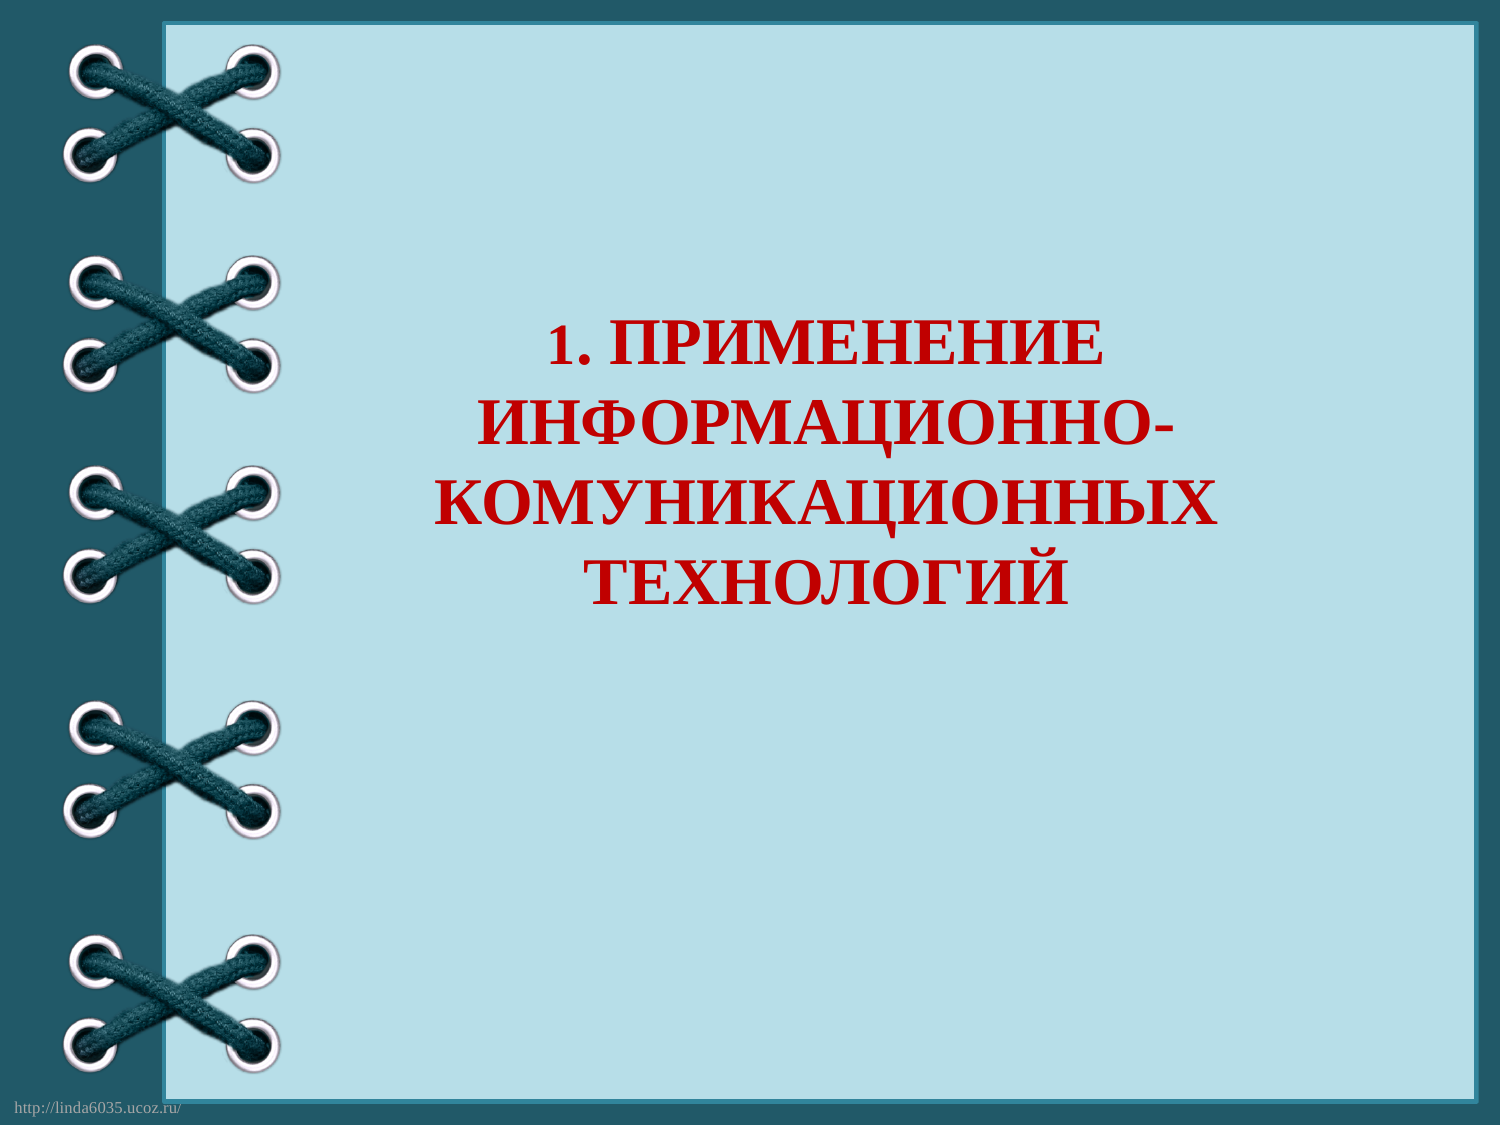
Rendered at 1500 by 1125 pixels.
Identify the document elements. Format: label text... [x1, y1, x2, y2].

picture [46, 35, 297, 192]
text_box 1. ПРИМЕНЕНИЕ ИНФОРМАЦИОННО-КОМУНИКАЦИОННЫХ ТЕХНОЛОГИЙ [324, 290, 1329, 705]
picture [46, 925, 297, 1082]
picture [46, 246, 297, 402]
picture [46, 691, 297, 848]
picture [46, 456, 297, 613]
